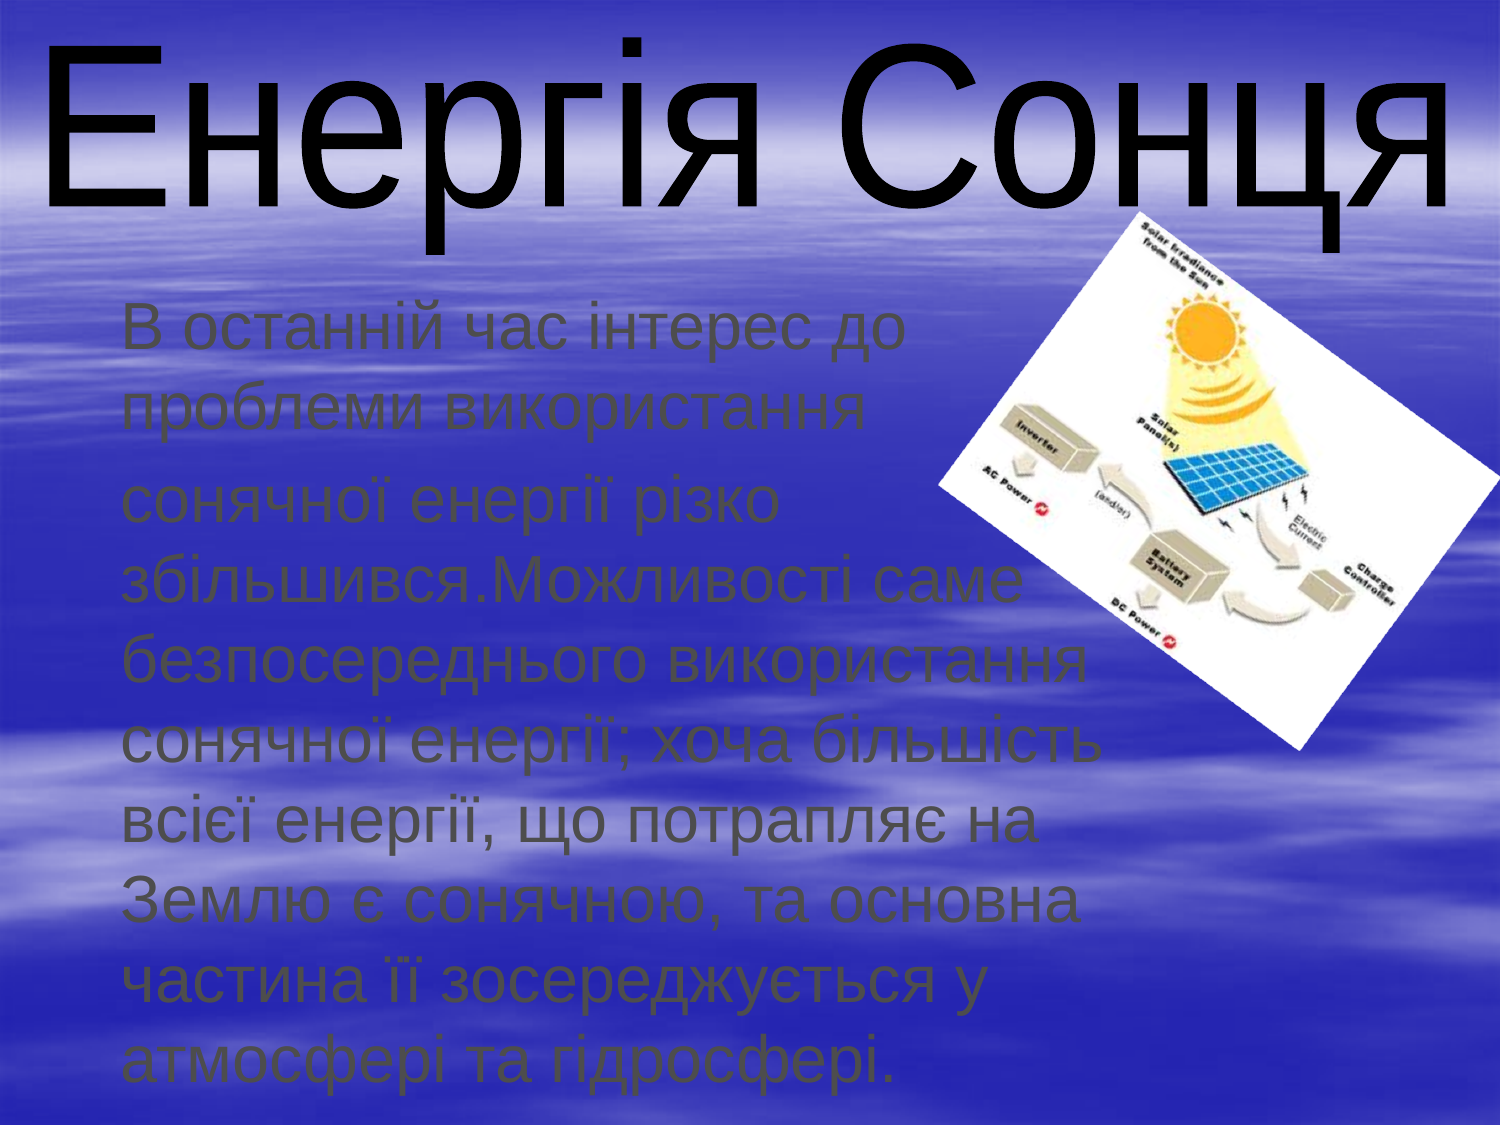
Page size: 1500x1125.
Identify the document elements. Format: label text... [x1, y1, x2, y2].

picture [939, 212, 1500, 750]
list В останній час інтерес до проблеми використання сонячної енергії різко збільшився.Можливості саме безпосереднього використання сонячної енергії; хоча більшість всієї енергії, що потрапляє на Землю є сонячною, та основна частина її зосереджується у атмосфері та гідросфері. [49, 274, 1208, 1079]
